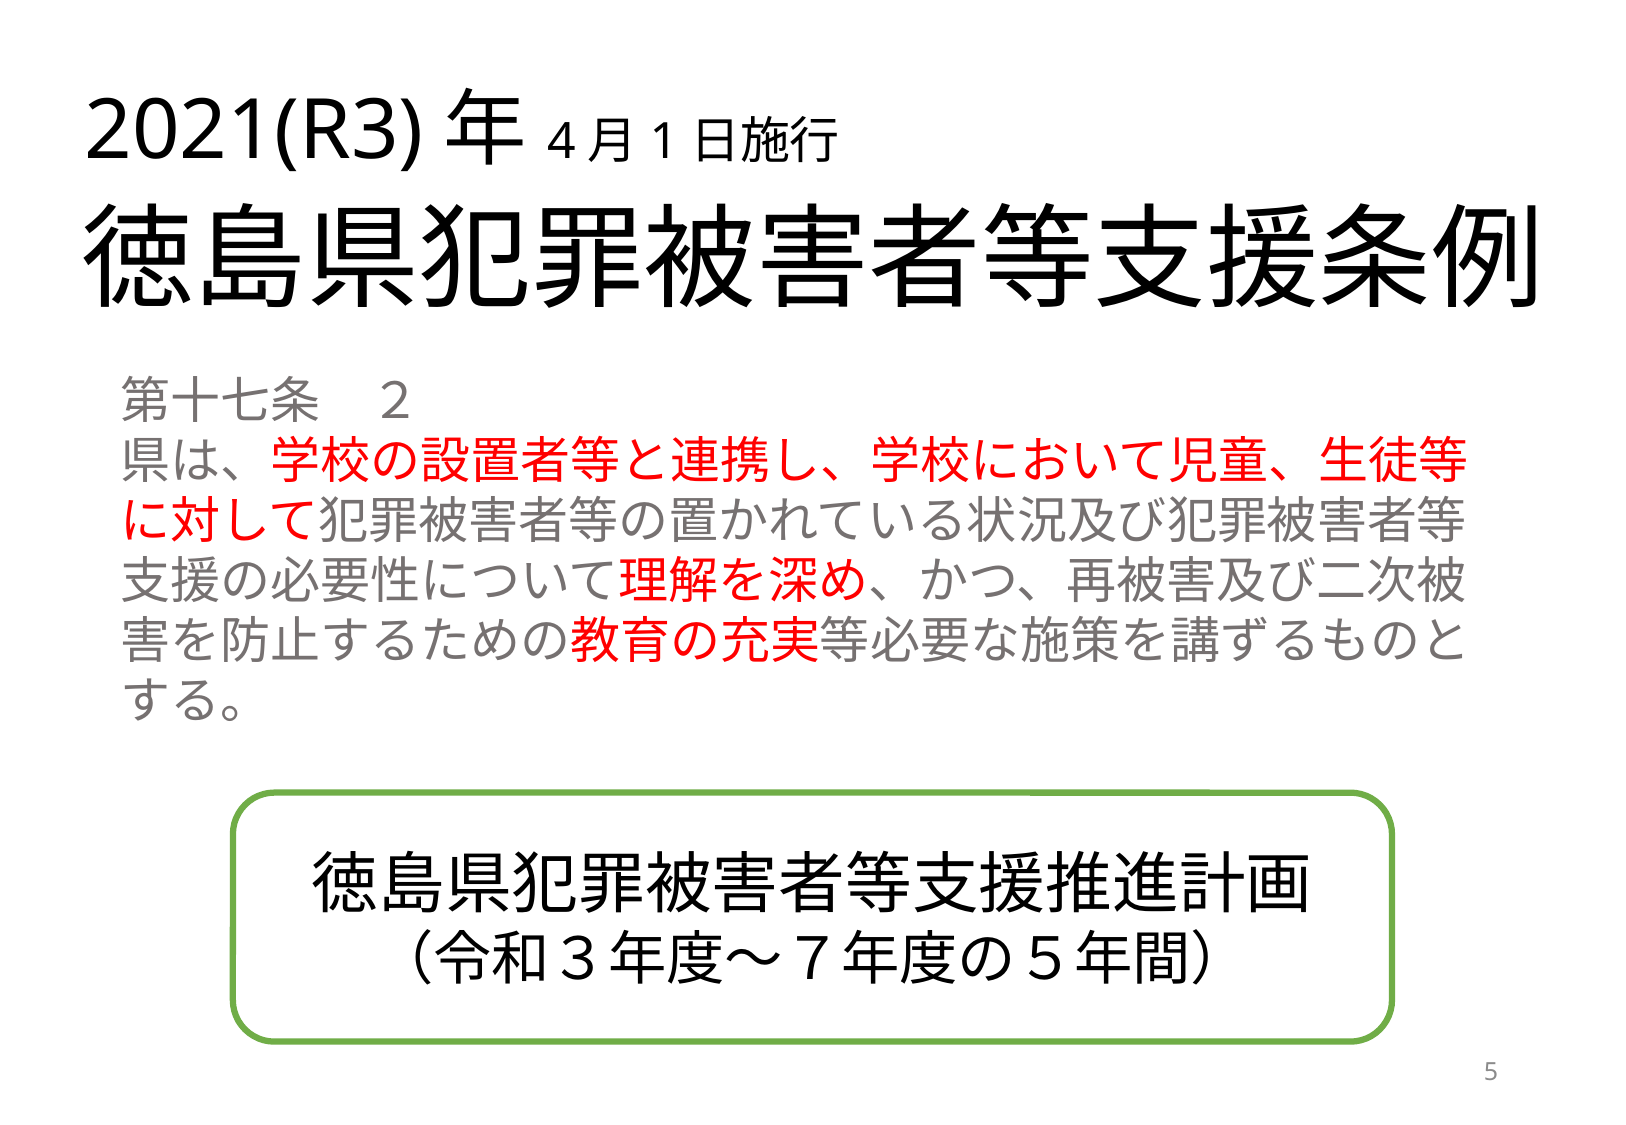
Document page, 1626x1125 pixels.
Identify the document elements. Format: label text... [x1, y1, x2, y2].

text_box 2021(R3)年4月1日施行 [69, 68, 1083, 183]
slide_number 4 [1147, 1042, 1514, 1103]
title 徳島県犯罪被害者等支援条例 [49, 153, 1576, 371]
text_box [231, 791, 1393, 833]
text_box 第十七条 ２ 県は、学校の設置者等と連携し、学校において児童、生徒等に対して犯罪被害者等の置かれている状況及び犯罪被害者等支援の必要性について理解を深め、かつ、再被害及び二次被害を防止するための教育の充実等必要な施策を講ずるものとする。 [105, 361, 1520, 736]
text_box 徳島県犯罪被害者等支援推進計画 （令和３年度～７年度の５年間） [213, 833, 1412, 999]
text_box [231, 999, 1394, 1043]
